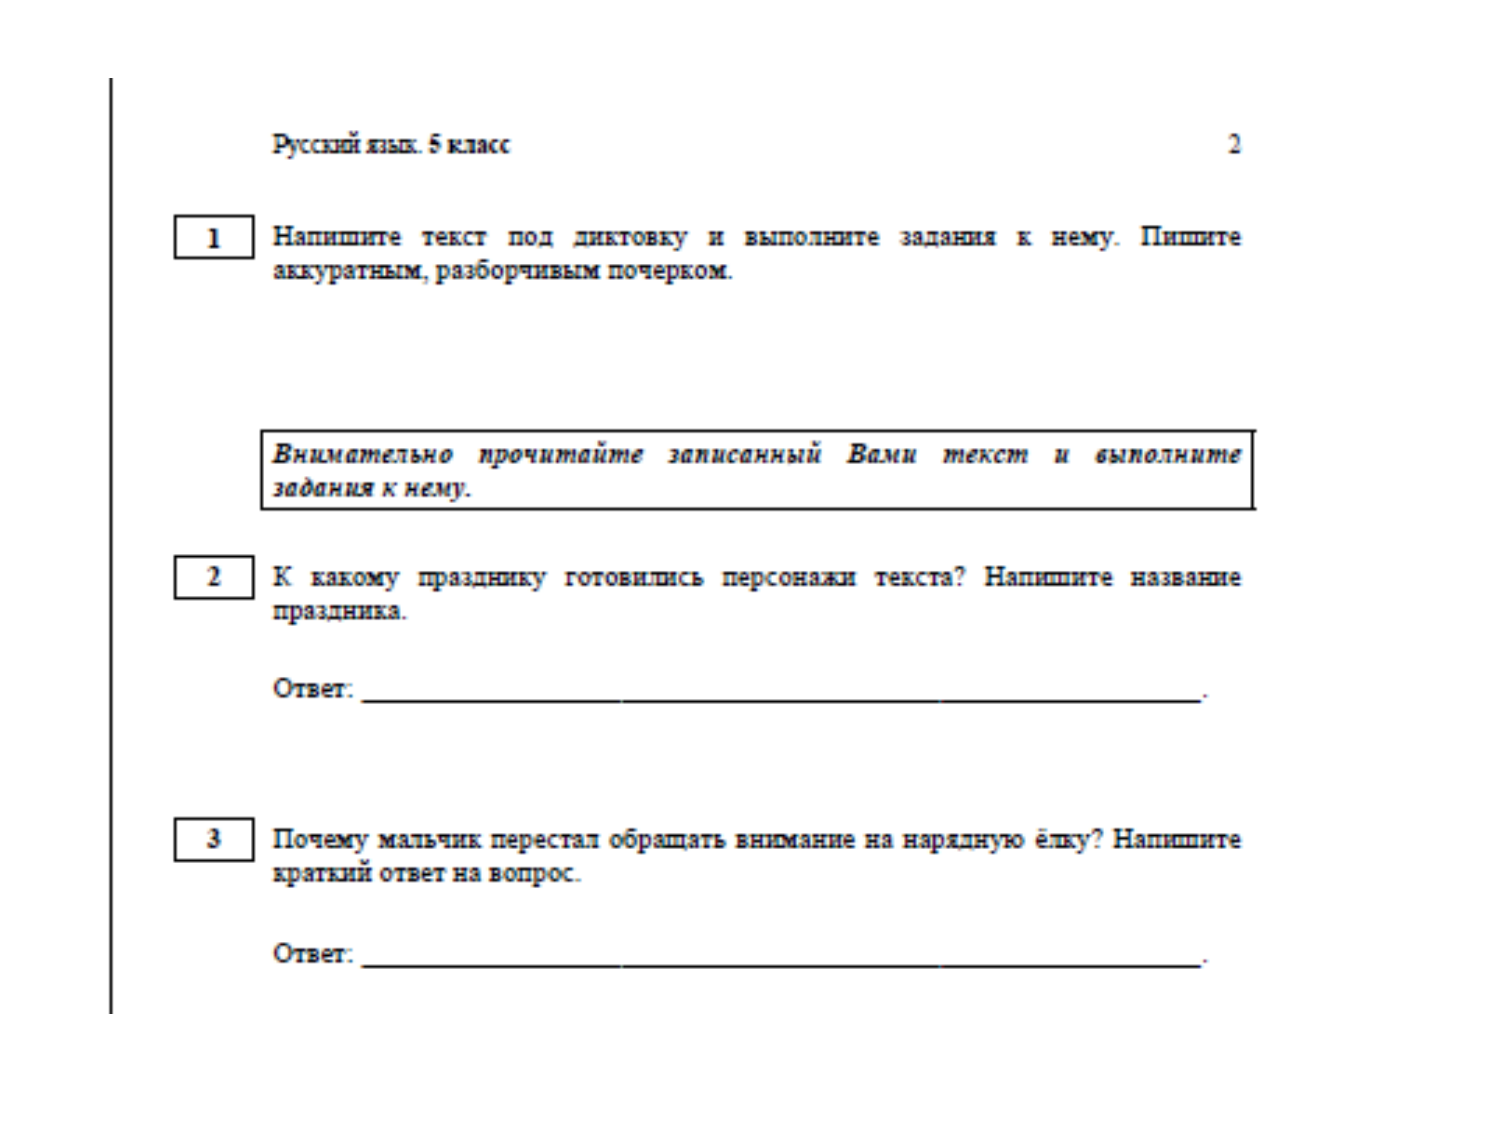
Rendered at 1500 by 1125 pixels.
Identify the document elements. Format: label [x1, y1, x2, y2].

picture [76, 77, 1356, 1015]
